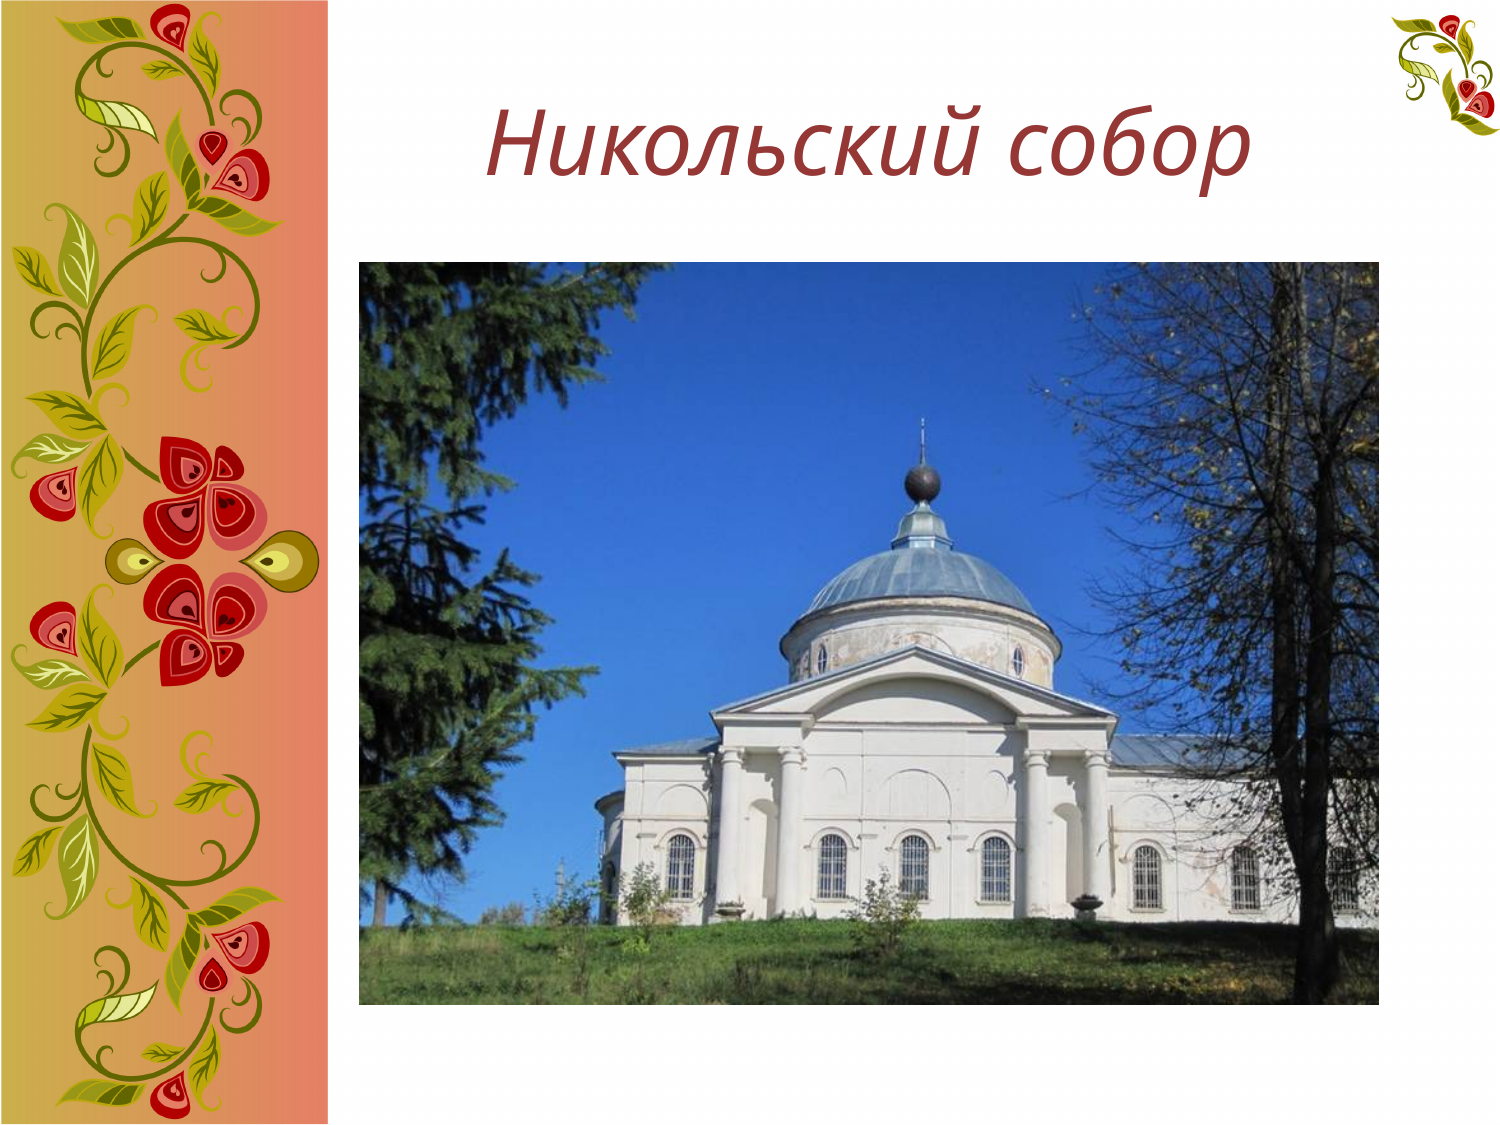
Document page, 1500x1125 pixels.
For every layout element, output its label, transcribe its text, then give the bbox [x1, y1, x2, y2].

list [359, 262, 1379, 1006]
picture [0, 0, 1500, 1125]
title Никольский собор [312, 45, 1425, 233]
